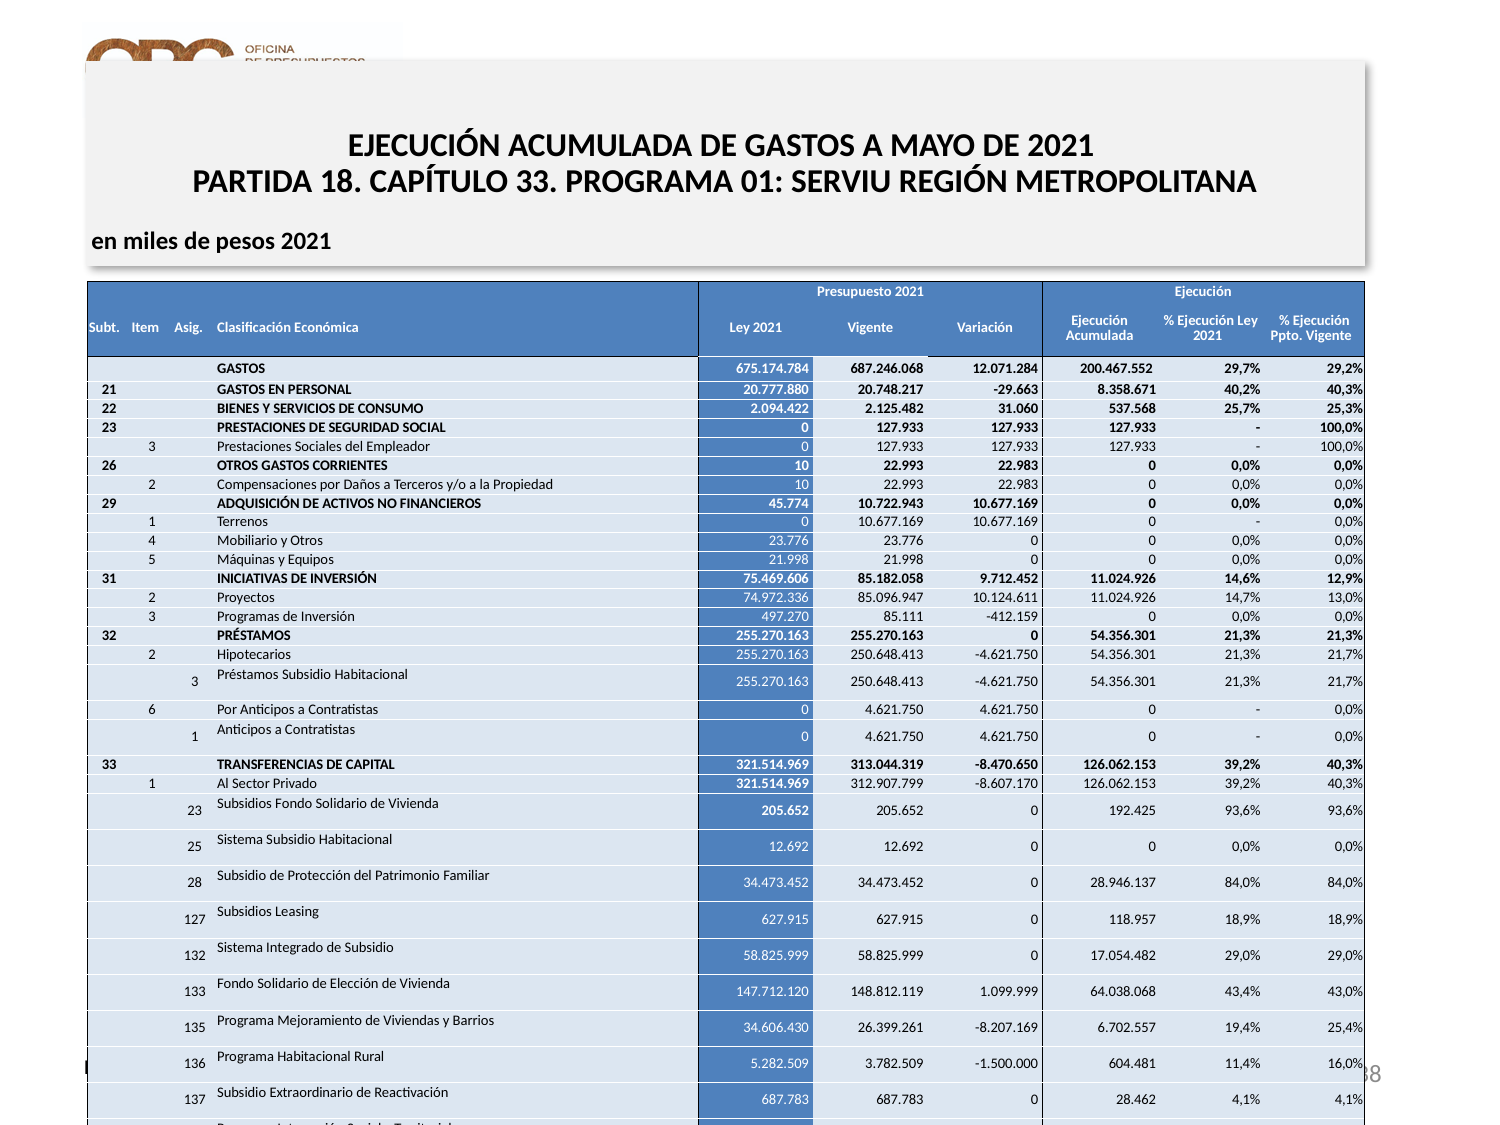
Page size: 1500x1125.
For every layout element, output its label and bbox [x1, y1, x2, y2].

table_cell [699, 382, 1042, 399]
table_cell [699, 608, 1042, 626]
table_cell [699, 495, 1042, 513]
table_cell [1043, 533, 1364, 551]
table_cell [88, 764, 698, 782]
table_cell [1043, 419, 1364, 437]
table_header [88, 282, 698, 300]
table_cell [88, 783, 698, 813]
table_cell [699, 906, 1042, 936]
table_cell [88, 1090, 698, 1108]
table_cell [88, 419, 698, 437]
table_cell [699, 745, 1042, 763]
table_cell [1043, 476, 1364, 494]
table_cell [699, 1090, 1042, 1108]
table_cell [1043, 646, 1364, 664]
table_cell [1043, 571, 1364, 588]
table_cell [88, 571, 698, 588]
table_cell [88, 715, 698, 744]
table_cell [699, 1029, 1042, 1059]
table_cell [699, 875, 1042, 905]
table_cell [88, 627, 698, 645]
table_cell [88, 696, 698, 714]
table_cell [699, 696, 1042, 714]
table_cell [1043, 400, 1364, 418]
table_cell [1043, 1060, 1364, 1089]
table_cell [1043, 495, 1364, 513]
table_cell [88, 514, 698, 532]
table_cell [88, 646, 698, 664]
table_cell [699, 438, 1042, 456]
table_cell [1043, 696, 1364, 714]
table_header [699, 282, 1042, 300]
table_cell [1043, 745, 1364, 763]
table_cell [1043, 1109, 1364, 1125]
table_cell [88, 300, 698, 356]
table_cell [1043, 514, 1364, 532]
table_cell [699, 937, 1042, 966]
table_cell [88, 357, 698, 381]
table_cell [699, 1109, 1042, 1125]
table_cell [1043, 875, 1364, 905]
table_cell [1043, 715, 1364, 744]
table_cell [699, 514, 1042, 532]
table_cell [88, 1060, 698, 1089]
table_cell [1043, 937, 1364, 966]
table_cell [699, 764, 1042, 782]
slide_number [1365, 1042, 1397, 1103]
table_cell [1043, 1090, 1364, 1108]
table_cell [1043, 764, 1364, 782]
table_cell [88, 476, 698, 494]
table_header [1043, 282, 1364, 300]
table_cell [1043, 357, 1364, 381]
table_cell [88, 1109, 698, 1125]
table_cell [88, 845, 698, 874]
table_cell [1043, 665, 1364, 695]
table_cell [1043, 814, 1364, 844]
table_cell [88, 495, 698, 513]
table_cell [699, 715, 1042, 744]
table_cell [88, 457, 698, 475]
table_cell [699, 1060, 1042, 1089]
table_cell [88, 438, 698, 456]
table_cell [1043, 589, 1364, 607]
table_cell [699, 665, 1042, 695]
table_cell [699, 400, 1042, 418]
table_cell [1043, 382, 1364, 399]
table_cell [699, 783, 1042, 813]
table_cell [88, 552, 698, 570]
table_cell [88, 998, 698, 1028]
table_cell [1043, 457, 1364, 475]
table_cell [1043, 783, 1364, 813]
table_cell [699, 533, 1042, 551]
table_cell [88, 875, 698, 905]
table_cell [1043, 552, 1364, 570]
table_cell [88, 814, 698, 844]
table_cell [1043, 845, 1364, 874]
table_cell [699, 589, 1042, 607]
text_box [76, 216, 1355, 265]
table_cell [699, 300, 1042, 356]
picture [82, 22, 403, 118]
table_cell [88, 589, 698, 607]
table_cell [88, 533, 698, 551]
table_cell [699, 571, 1042, 588]
table_cell [699, 627, 1042, 645]
table_cell [1043, 967, 1364, 997]
table_cell [88, 382, 698, 399]
table_cell [88, 608, 698, 626]
table_cell [88, 967, 698, 997]
table_cell [88, 400, 698, 418]
table_cell [1043, 300, 1364, 356]
table_cell [699, 476, 1042, 494]
table_cell [1043, 906, 1364, 936]
table_cell [88, 937, 698, 966]
table_cell [699, 457, 1042, 475]
table_cell [699, 552, 1042, 570]
table_cell [699, 357, 1042, 381]
table_cell [699, 646, 1042, 664]
table_cell [699, 419, 1042, 437]
table_cell [699, 967, 1042, 997]
table_cell [1043, 1029, 1364, 1059]
table_cell [88, 906, 698, 936]
table_cell [1043, 438, 1364, 456]
table_cell [1043, 608, 1364, 626]
table_cell [699, 845, 1042, 874]
title [86, 61, 1365, 266]
table_cell [699, 998, 1042, 1028]
table_cell [88, 1029, 698, 1059]
table_cell [1043, 998, 1364, 1028]
table_cell [1043, 627, 1364, 645]
table_cell [88, 665, 698, 695]
table_cell [699, 814, 1042, 844]
table_cell [88, 745, 698, 763]
